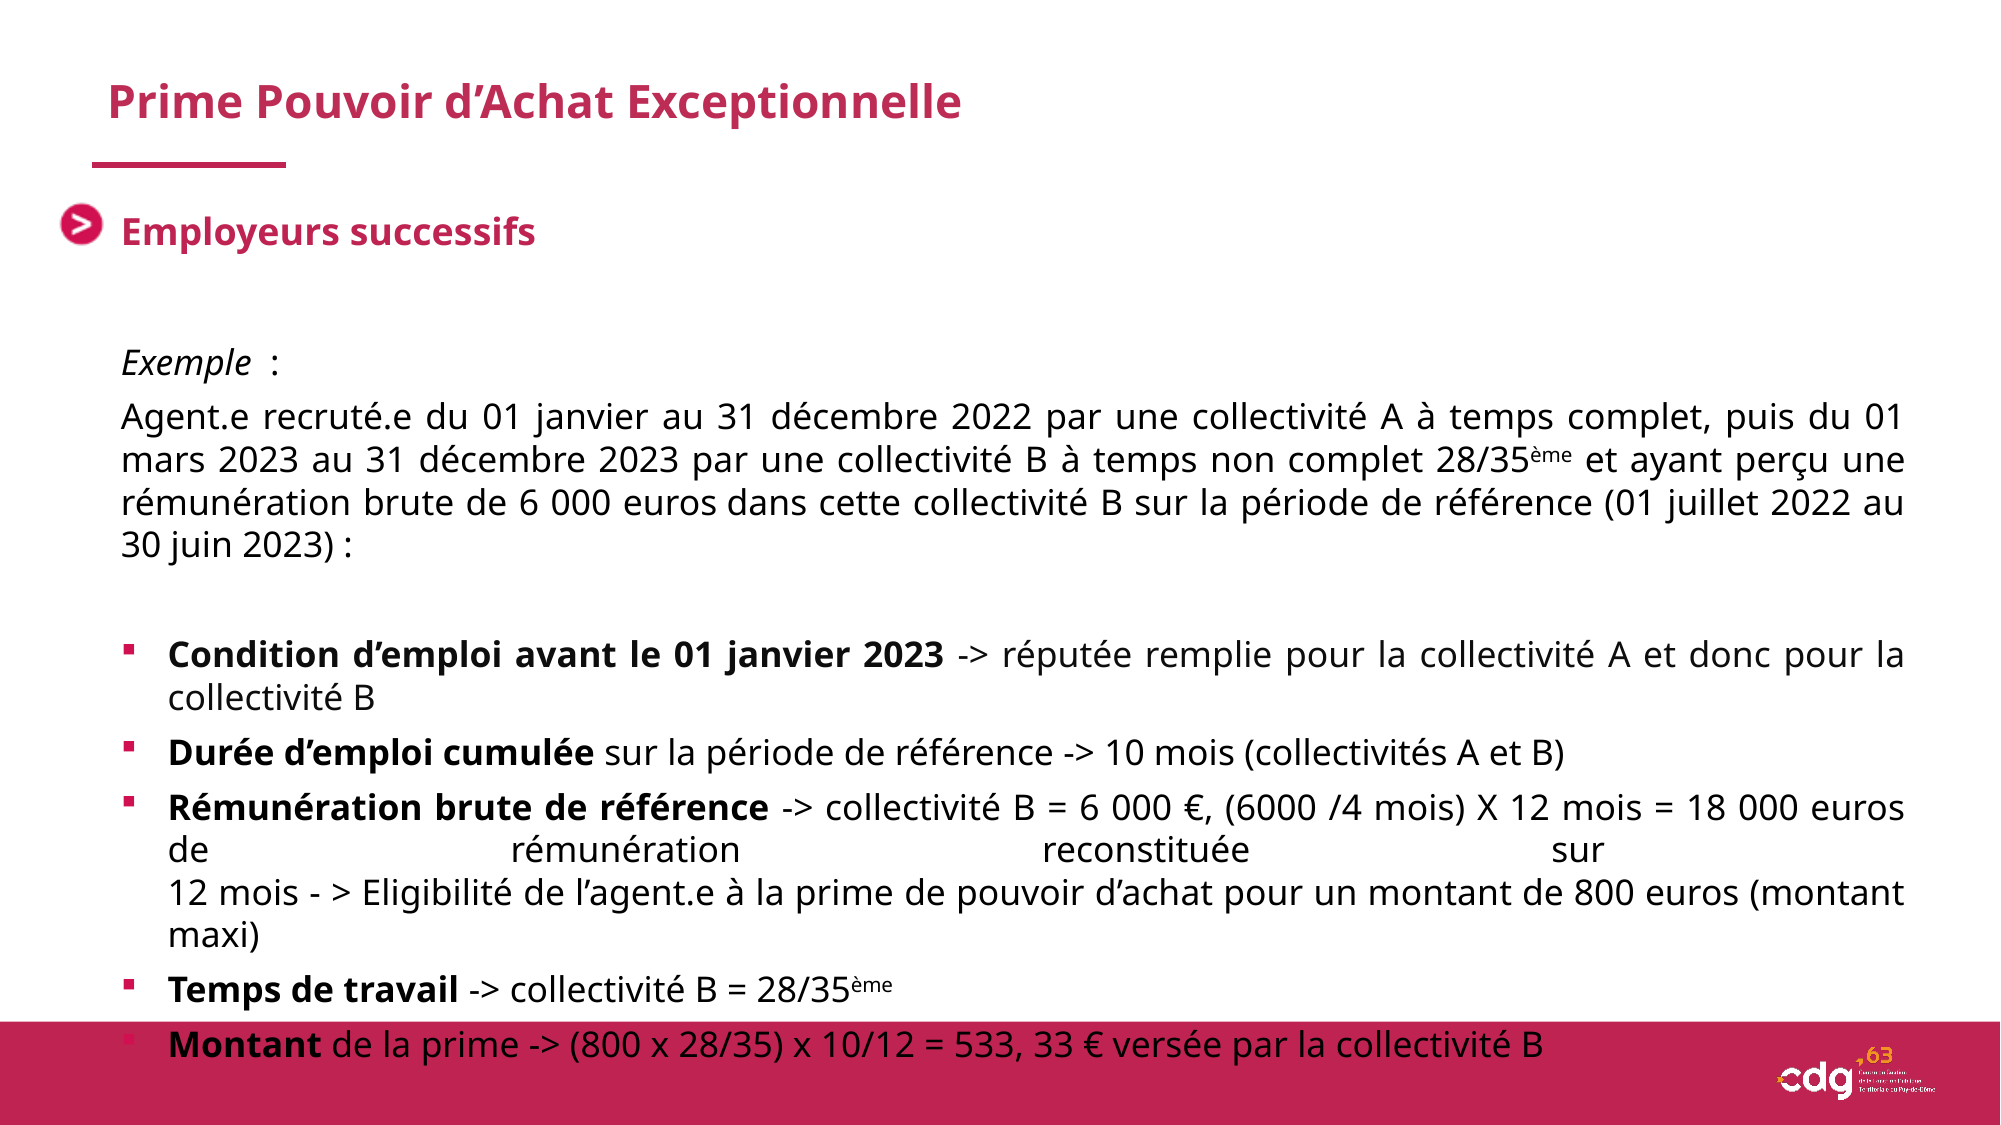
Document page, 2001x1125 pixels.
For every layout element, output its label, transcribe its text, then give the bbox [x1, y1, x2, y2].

list Prime Pouvoir d’Achat Exceptionnelle [92, 71, 1079, 166]
text_box Exemple : Agent.e recruté.e du 01 janvier au 31 décembre 2022 par une collectivité A à temps complet, puis du 01 mars 2023 au 31 décembre 2023 par une collectivité B à temps non complet 28/35ème et ayant perçu une rémunération brute de 6 000 euros dans cette collectivité B sur la période de référence (01 juillet 2022 au 30 juin 2023) : Condition d’emploi avant le 01 janvier 2023 -> réputée remplie pour la collectivité A et donc pour la collectivité B Durée d’emploi cumulée sur la période de référence -> 10 mois (collectivités A et B) Rémunération brute de référence -> collectivité B = 6 000 €, (6000 /4 mois) X 12 mois = 18 000 euros de rémunération reconstituée sur 12 mois - > Eligibilité de l’agent.e à la prime de pouvoir d’achat pour un montant de 800 euros (montant maxi) Temps de travail -> collectivité B = 28/35ème Montant de la prime -> (800 x 28/35) x 10/12 = 533, 33 € versée par la collectivité B [106, 332, 1921, 1073]
picture [57, 200, 107, 249]
picture [1775, 1047, 1935, 1100]
text_box Employeurs successifs [106, 200, 1823, 260]
